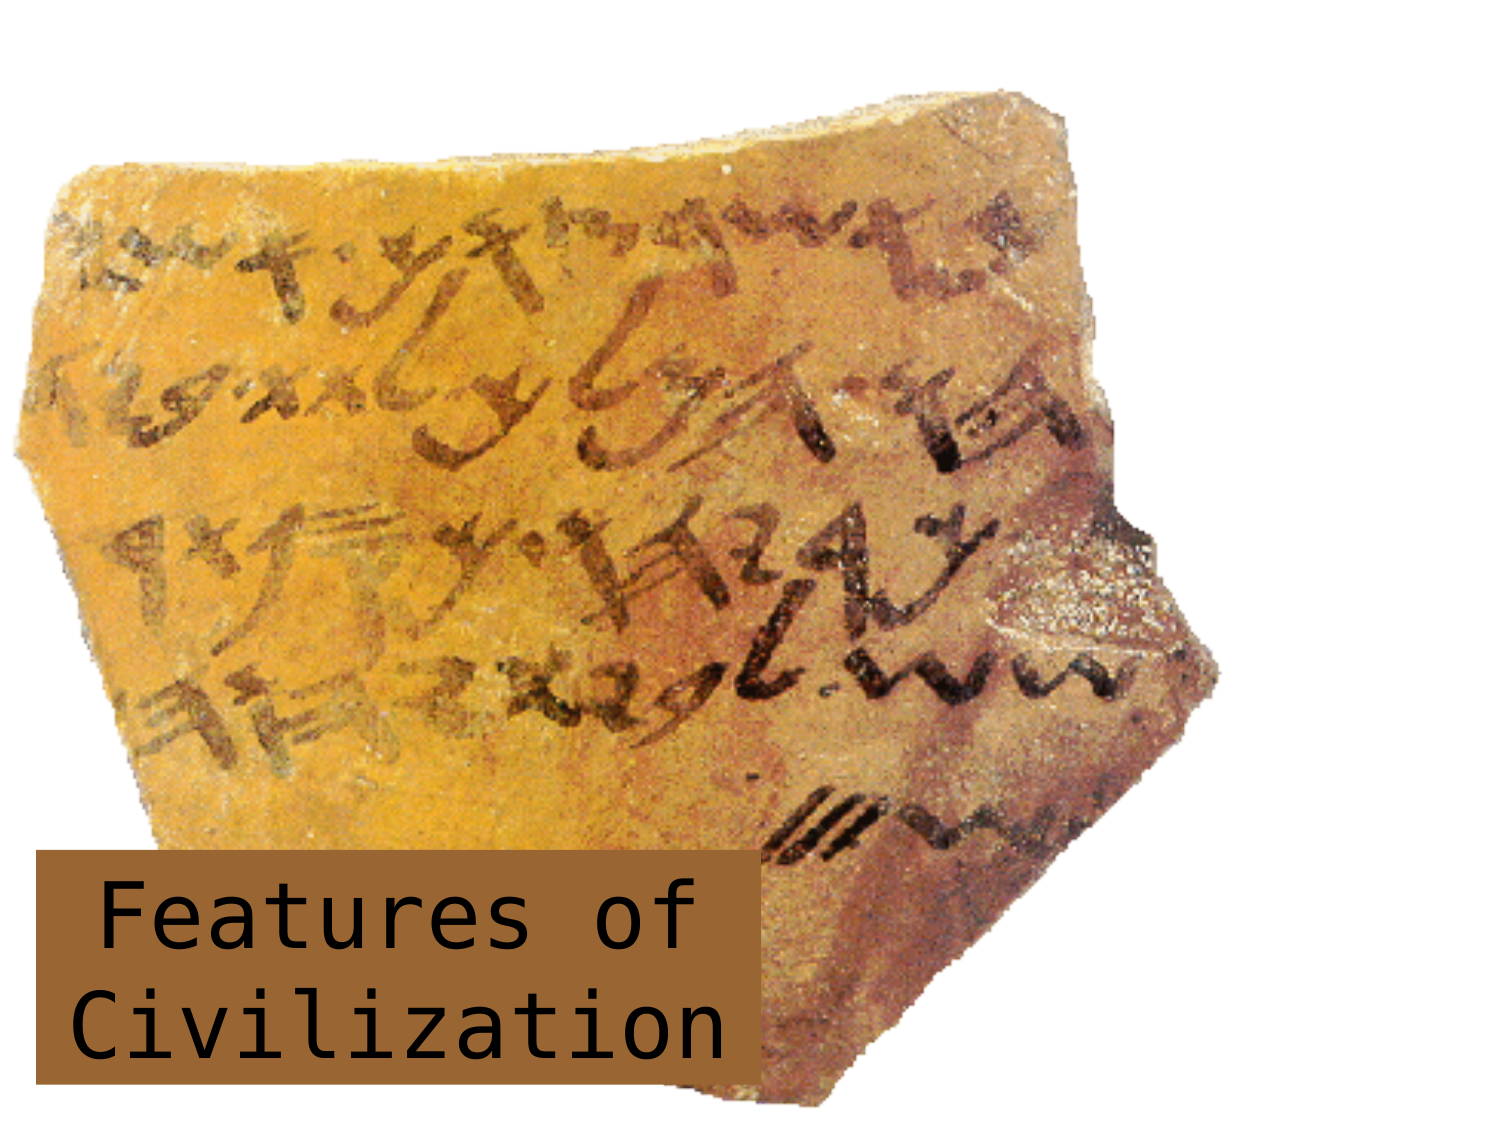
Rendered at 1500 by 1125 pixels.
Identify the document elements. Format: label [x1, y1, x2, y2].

picture [2, 74, 1230, 1125]
